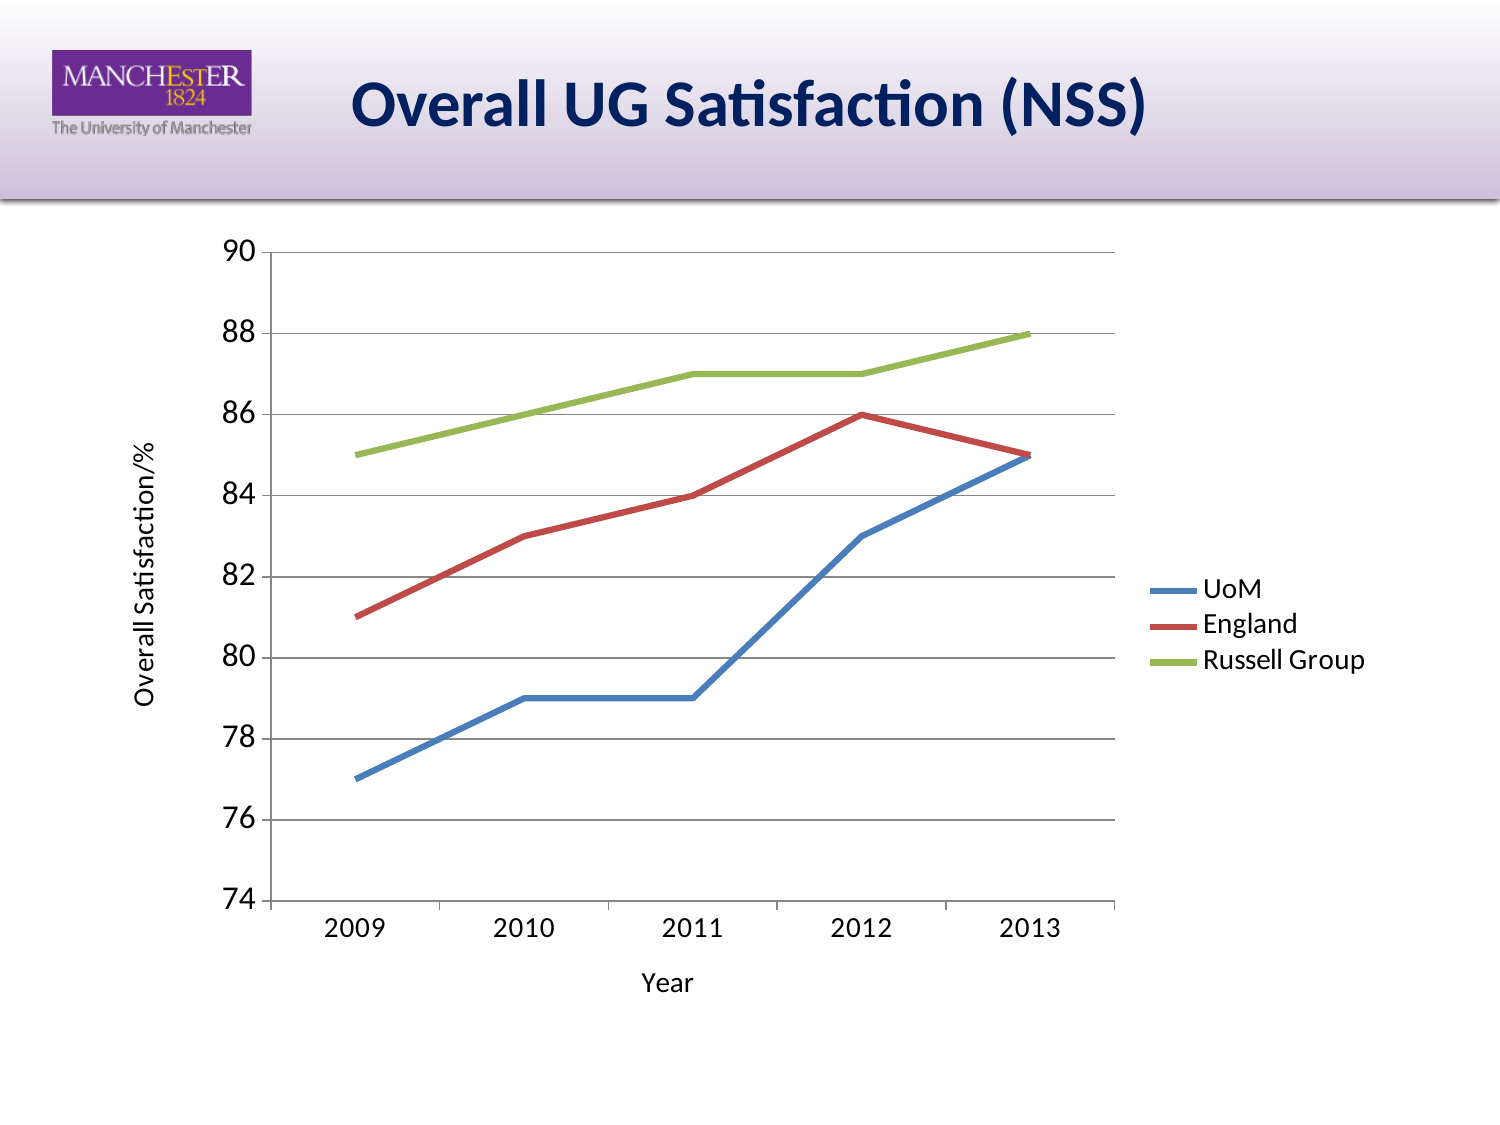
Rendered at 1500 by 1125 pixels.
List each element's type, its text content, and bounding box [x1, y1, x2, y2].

title Overall UG Satisfaction (NSS) [74, 0, 1426, 199]
chart [122, 219, 1389, 1035]
